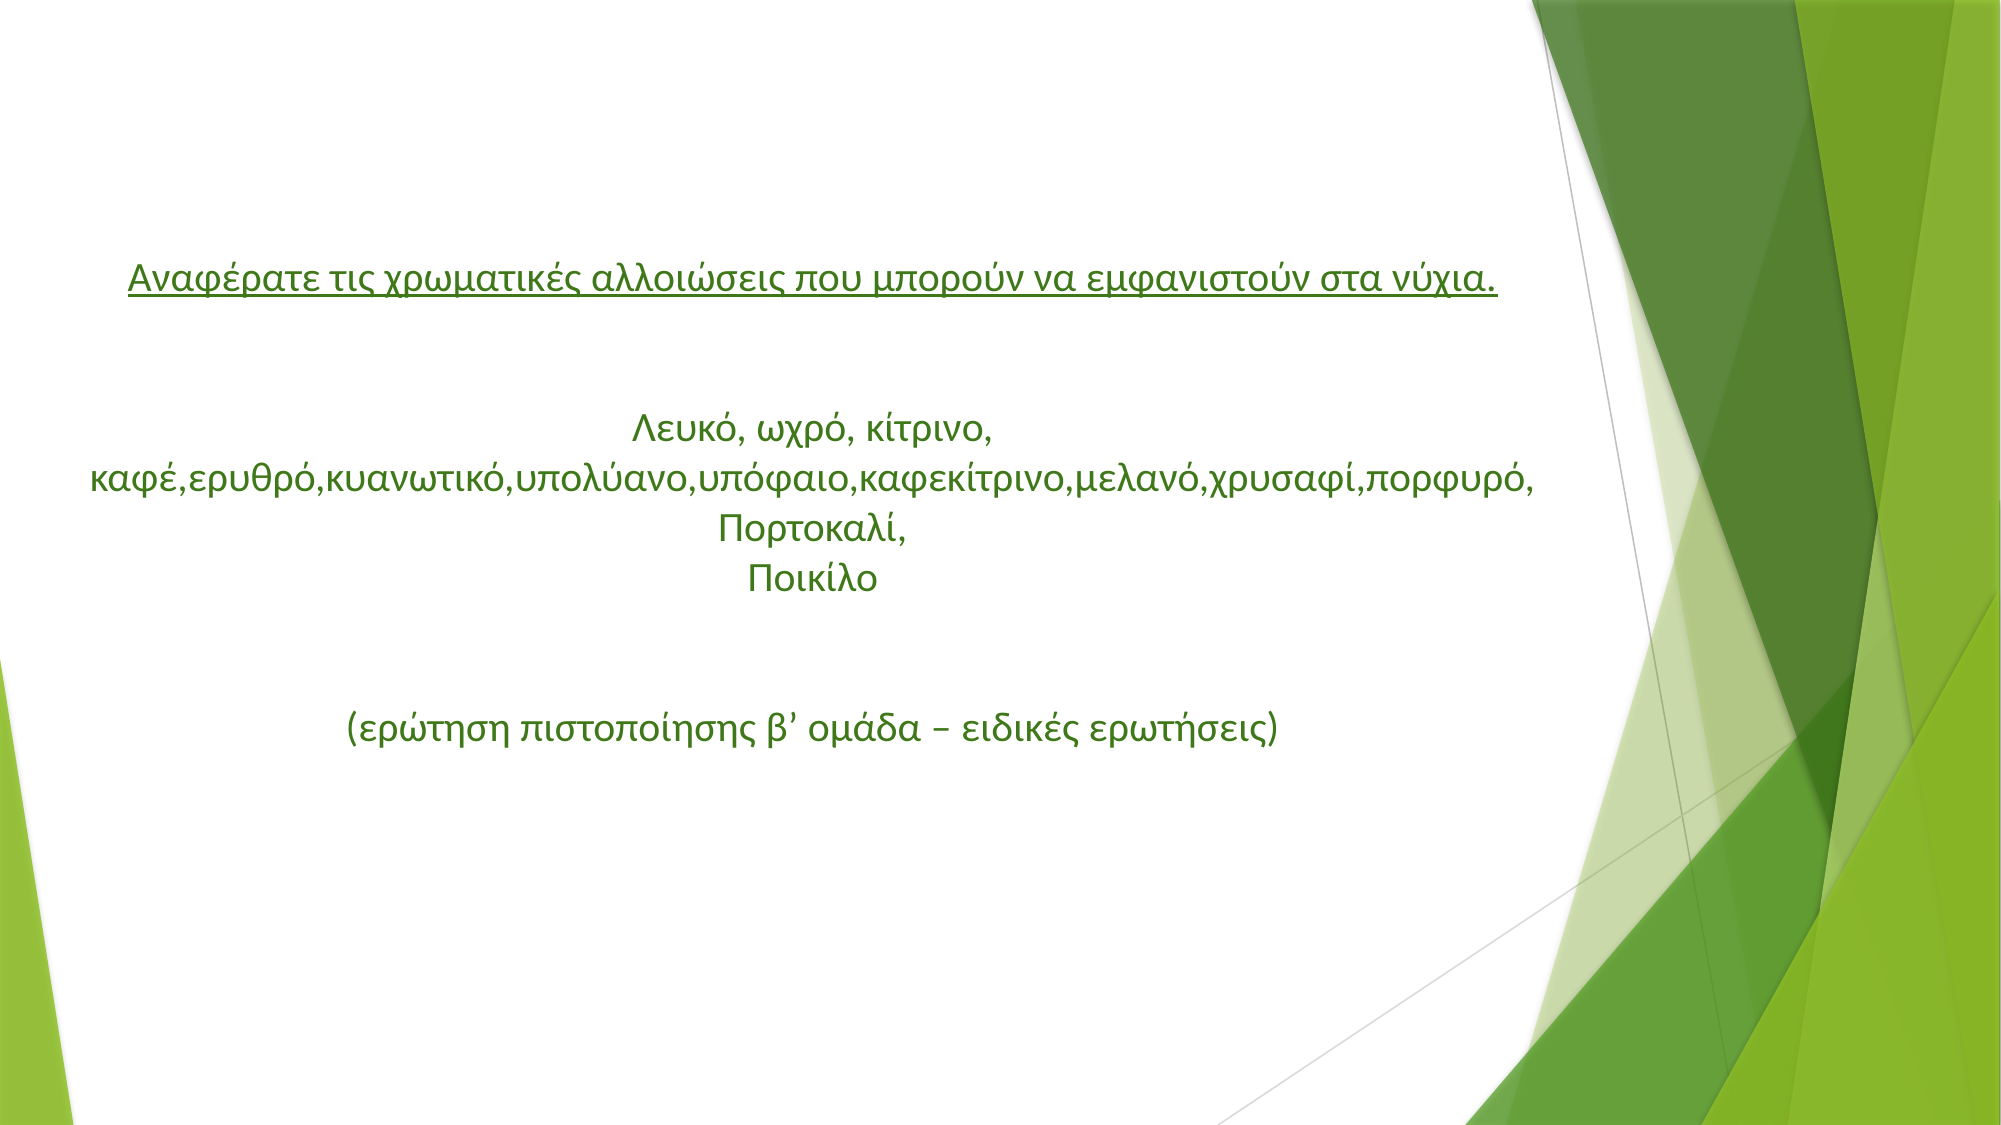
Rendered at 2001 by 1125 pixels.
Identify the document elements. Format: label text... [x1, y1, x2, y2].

text_box Αναφέρατε τις χρωματικές αλλοιώσεις που μπορούν να εμφανιστούν στα νύχια. Λευκό, ωχρό, κίτρινο, καφέ,ερυθρό,κυανωτικό,υπολύανο,υπόφαιο,καφεκίτρινο,μελανό,χρυσαφί,πορφυρό, Πορτοκαλί, Ποικίλο (ερώτηση πιστοποίησης β’ ομάδα – ειδικές ερωτήσεις) [59, 241, 1567, 807]
